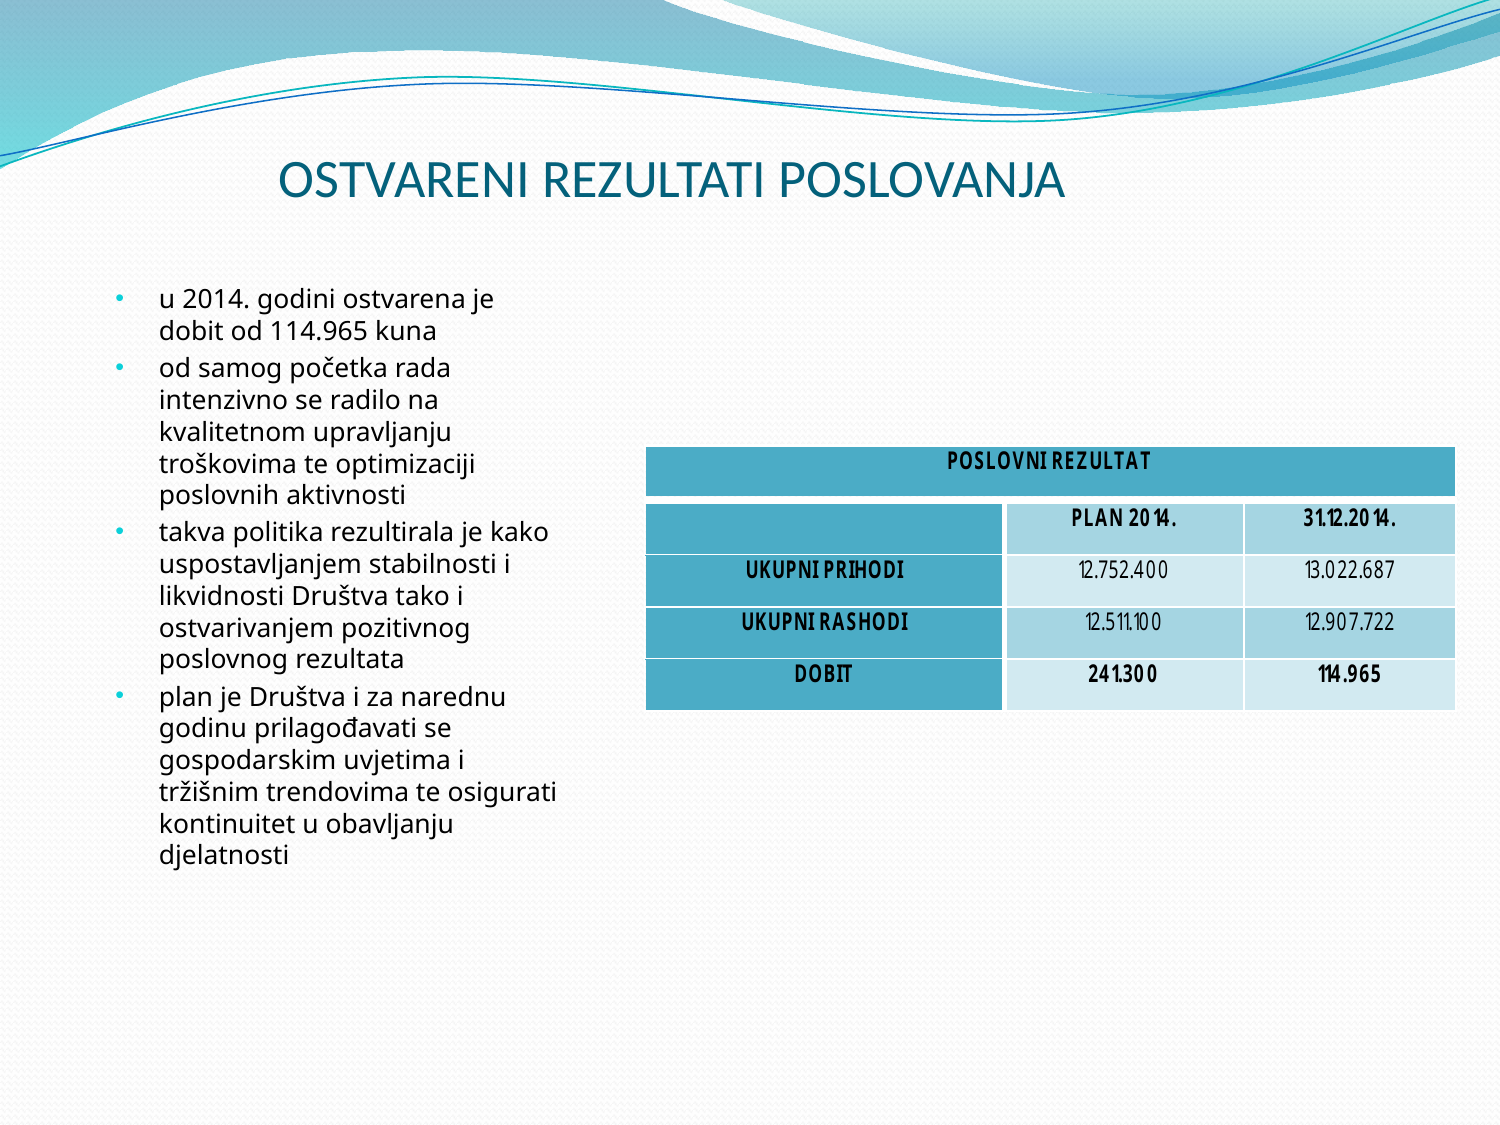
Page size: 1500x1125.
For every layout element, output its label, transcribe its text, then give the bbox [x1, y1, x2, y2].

title OSTVARENI REZULTATI POSLOVANJA [112, 125, 1235, 209]
list u 2014. godini ostvarena je dobit od 114.965 kuna od samog početka rada intenzivno se radilo na kvalitetnom upravljanju troškovima te optimizaciji poslovnih aktivnosti takva politika rezultirala je kako uspostavljanjem stabilnosti i likvidnosti Društva tako i ostvarivanjem pozitivnog poslovnog rezultata plan je Društva i za narednu godinu prilagođavati se gospodarskim uvjetima i tržišnim trendovima te osigurati kontinuitet u obavljanju djelatnosti [112, 275, 563, 1025]
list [643, 444, 1459, 769]
